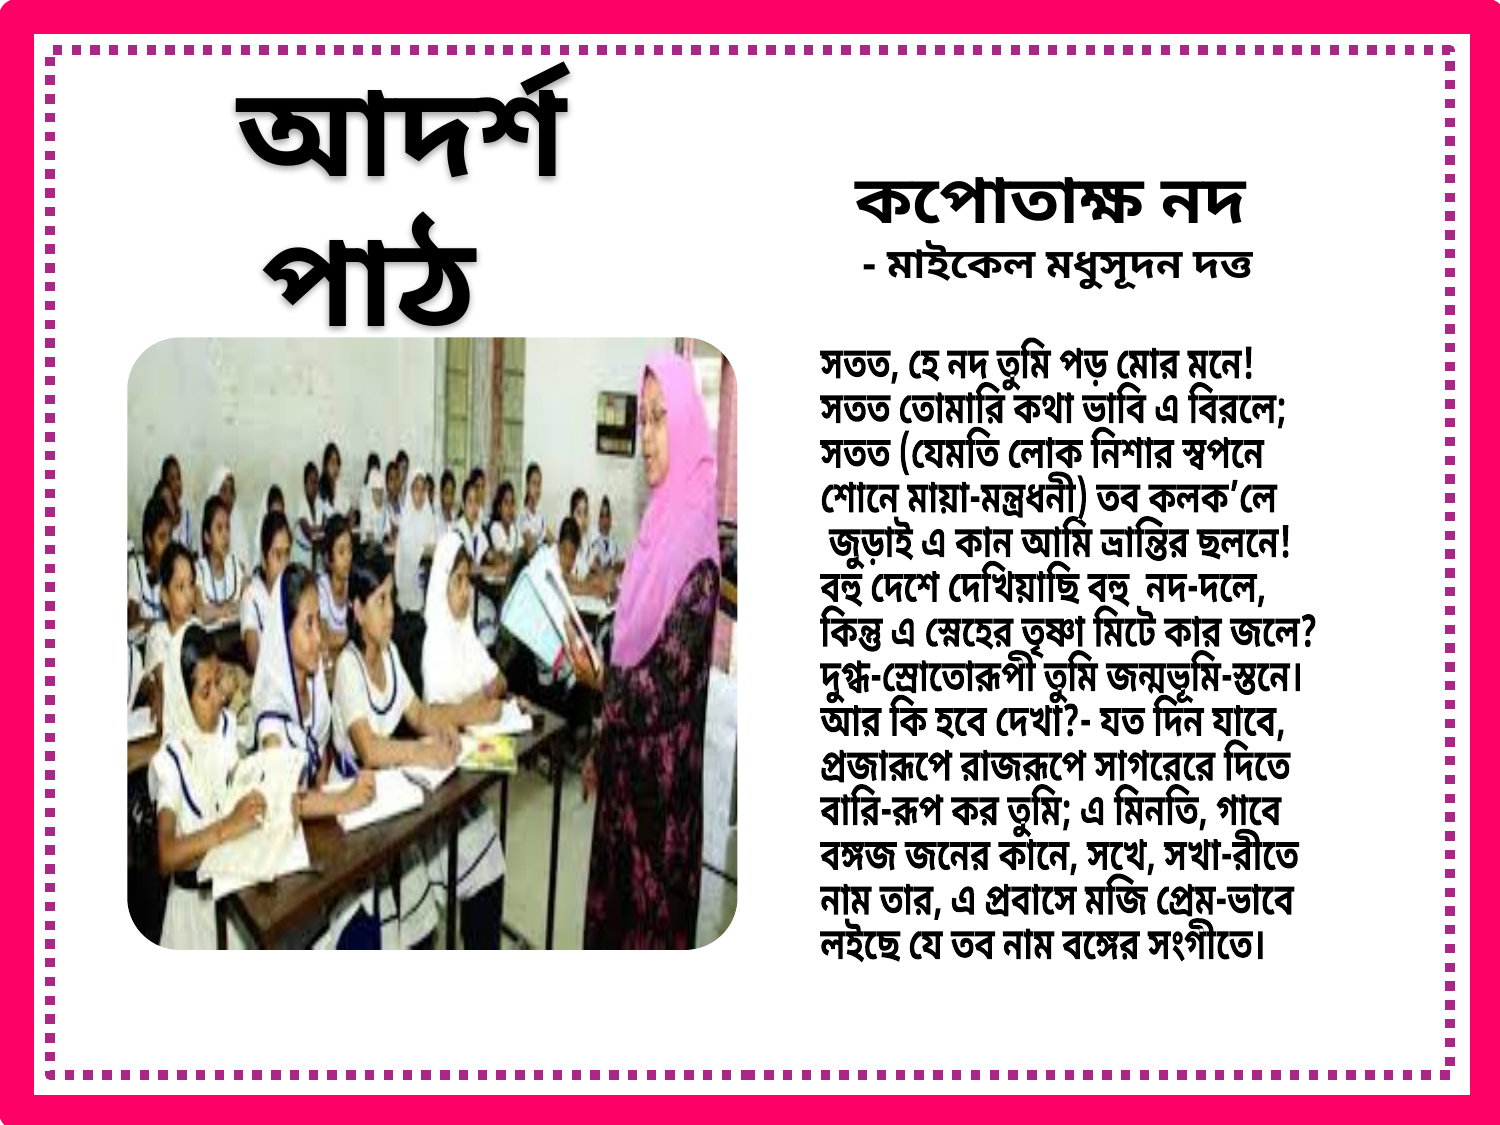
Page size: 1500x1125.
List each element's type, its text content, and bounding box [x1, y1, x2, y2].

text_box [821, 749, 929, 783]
text_box কপোতাক্ষ নদ - মাইকেল মধুসূদন দত্ত [820, 138, 1296, 281]
text_box আদর্শ পাঠ [89, 123, 716, 280]
picture [126, 337, 738, 951]
text_box সতত, হে নদ তুমি পড় মোর মনে! সতত তোমারি কথা ভাবি এ বিরলে; সতত (যেমতি লোক নিশার স্বপনে শোনে মায়া-মন্ত্রধনী) তব কলক’লে জুড়াই এ কান আমি ভ্রান্তির ছলনে! বহু দেশে দেখিয়াছি বহু নদ-দলে, কিন্তু এ স্নেহের তৃষ্ণা মিটে কার জলে? দুগ্ধ-স্রোতোরূপী তুমি জন্মভূমি-স্তনে। আর কি হবে দেখা?- যত দিন যাবে, প্রজারূপে রাজরূপে সাগরেরে দিতে বারি-রূপ কর তুমি; এ মিনতি, গাবে বঙ্গজ জনের কানে, সখে, সখা-রীতে নাম তার, এ প্রবাসে মজি প্রেম-ভাবে লইছে যে তব নাম বঙ্গের সংগীতে। [883, 625, 1044, 694]
